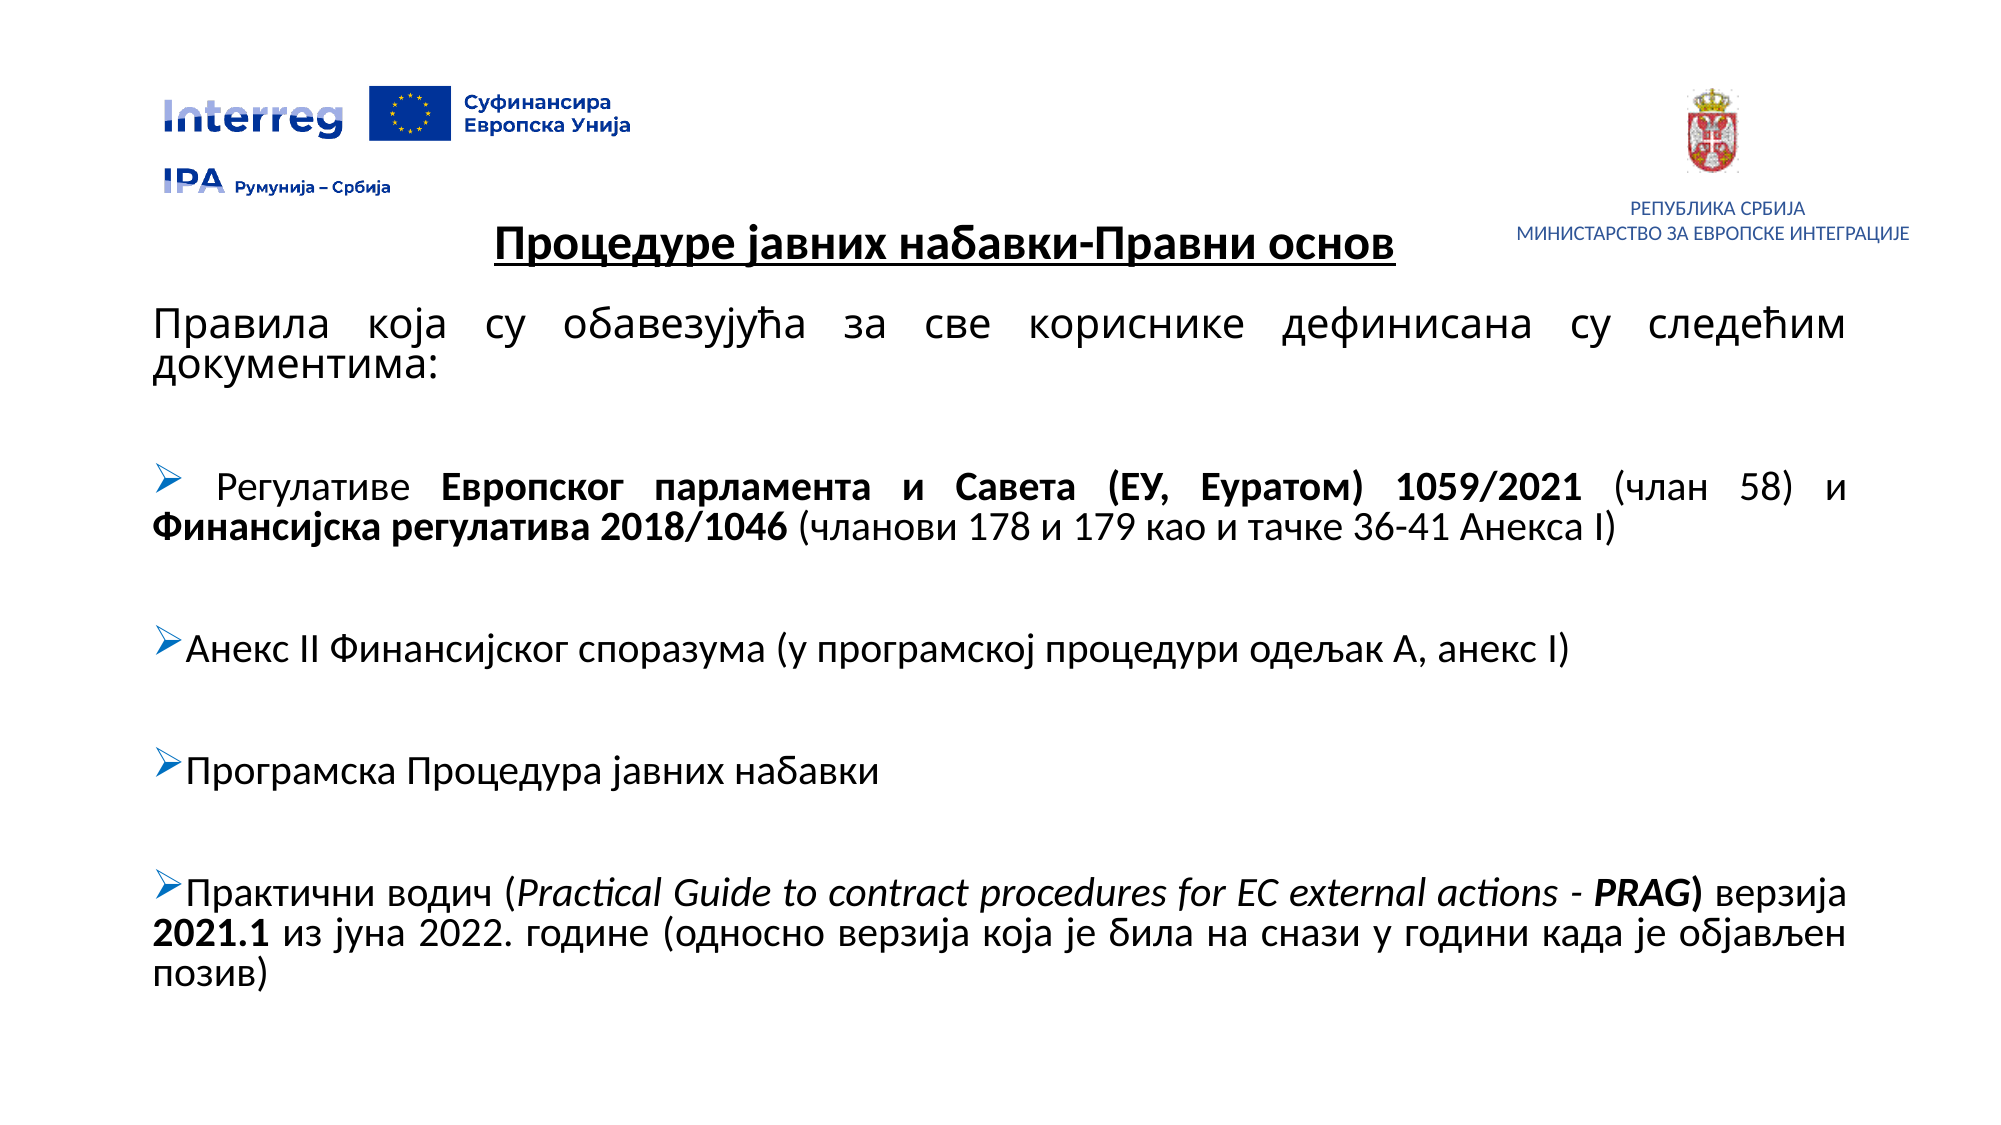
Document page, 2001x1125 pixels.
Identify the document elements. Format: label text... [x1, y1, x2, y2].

picture [1687, 88, 1740, 173]
list Правила која су обавезујућа за све кориснике дефинисана су следећим документима: Регулативe Европског парламента и Савета (ЕУ, Еуратом) 1059/2021 (члан 58) и Финансијска регулатива 2018/1046 (чланови 178 и 179 као и тачке 36-41 Анекса I) Анекс II Финансијског споразума (у програмској процедури одељак А, анекс I) Програмска Процедура јавних набавки Практични водич (Practical Guide to contract procedures for EC external actions - PRAG) верзија 2021.1 из јуна 2022. године (односно верзија која је била на снази у години када је објављен позив) [137, 299, 1863, 1014]
text_box Процедуре јавних набавки-Правни основ [479, 186, 1755, 299]
picture [137, 59, 669, 220]
text_box РЕПУБЛИКА СРБИЈА МИНИСТАРСТВО ЗА ЕВРОПСКЕ ИНТЕГРАЦИЈЕ [1501, 187, 1925, 252]
